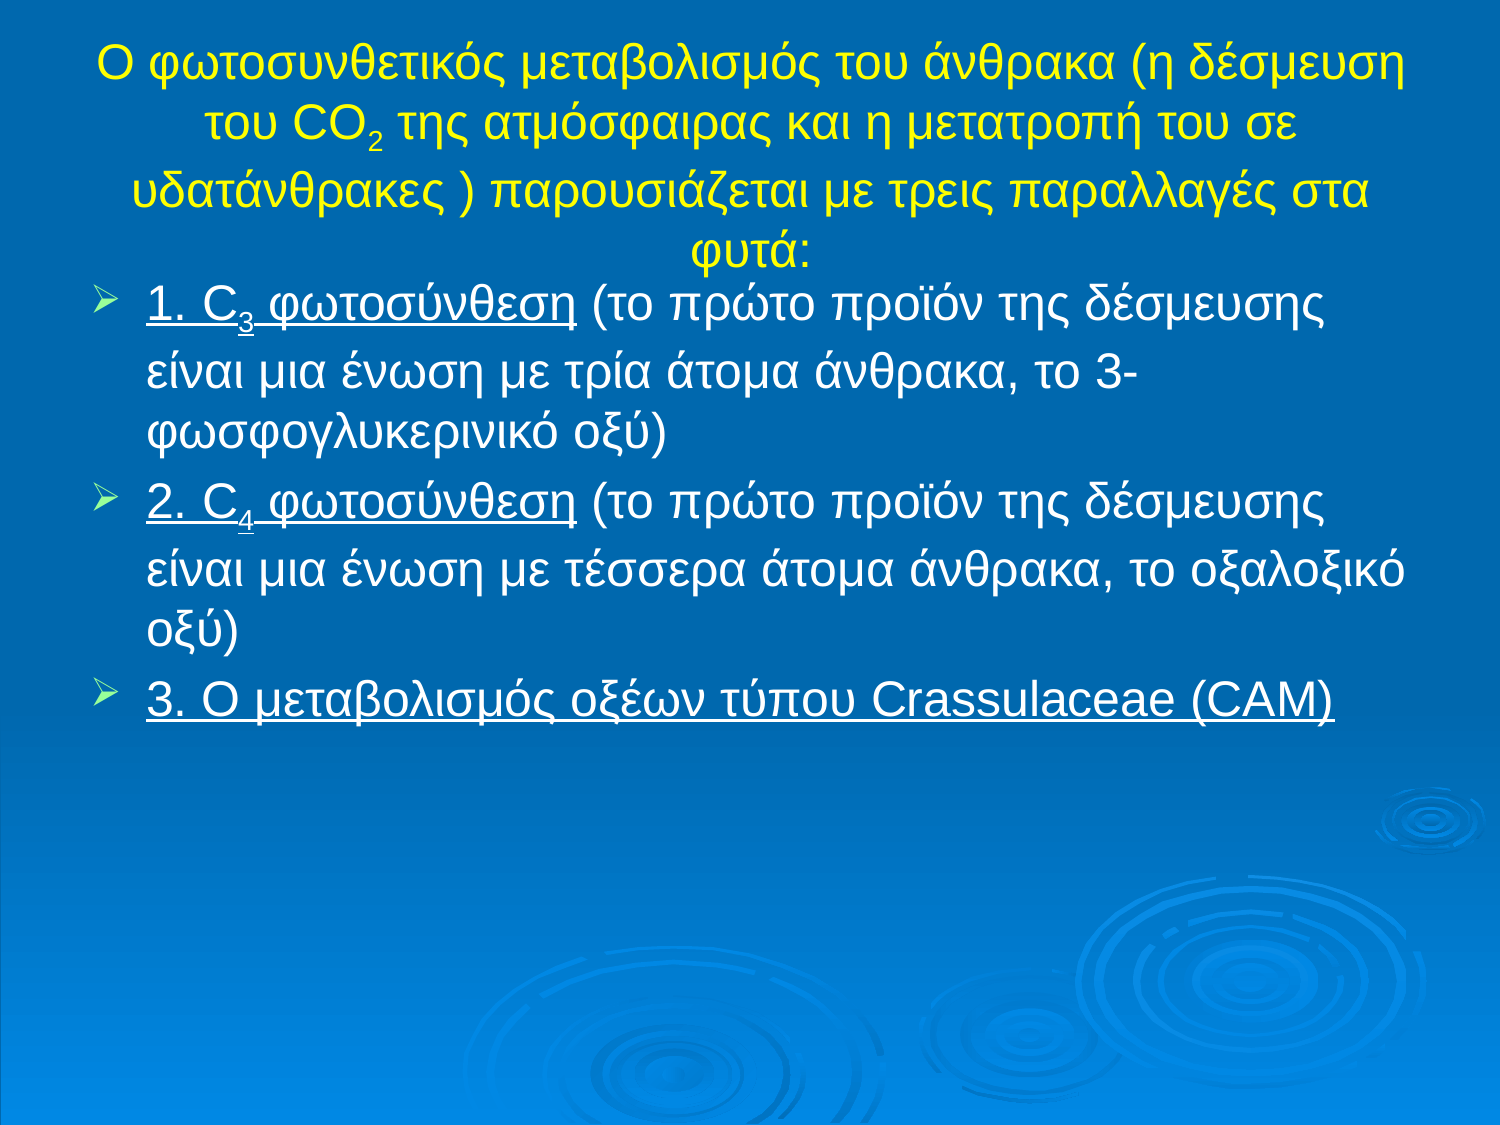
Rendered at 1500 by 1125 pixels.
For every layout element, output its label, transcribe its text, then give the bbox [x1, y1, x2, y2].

list 1. C3 φωτοσύνθεση (το πρώτο προϊόν της δέσμευσης είναι μια ένωση με τρία άτομα άνθρακα, το 3-φωσφογλυκερινικό οξύ) 2. C4 φωτοσύνθεση (το πρώτο προϊόν της δέσμευσης είναι μια ένωση με τέσσερα άτομα άνθρακα, το οξαλοξικό οξύ) 3. Ο μεταβολισμός οξέων τύπου Crassulaceae (CAM) [74, 262, 1426, 1006]
title Ο φωτοσυνθετικός μεταβολισμός του άνθρακα (η δέσμευση του CO2 της ατμόσφαιρας και η μετατροπή του σε υδατάνθρακες ) παρουσιάζεται με τρεις παραλλαγές στα φυτά: [76, 89, 1427, 278]
